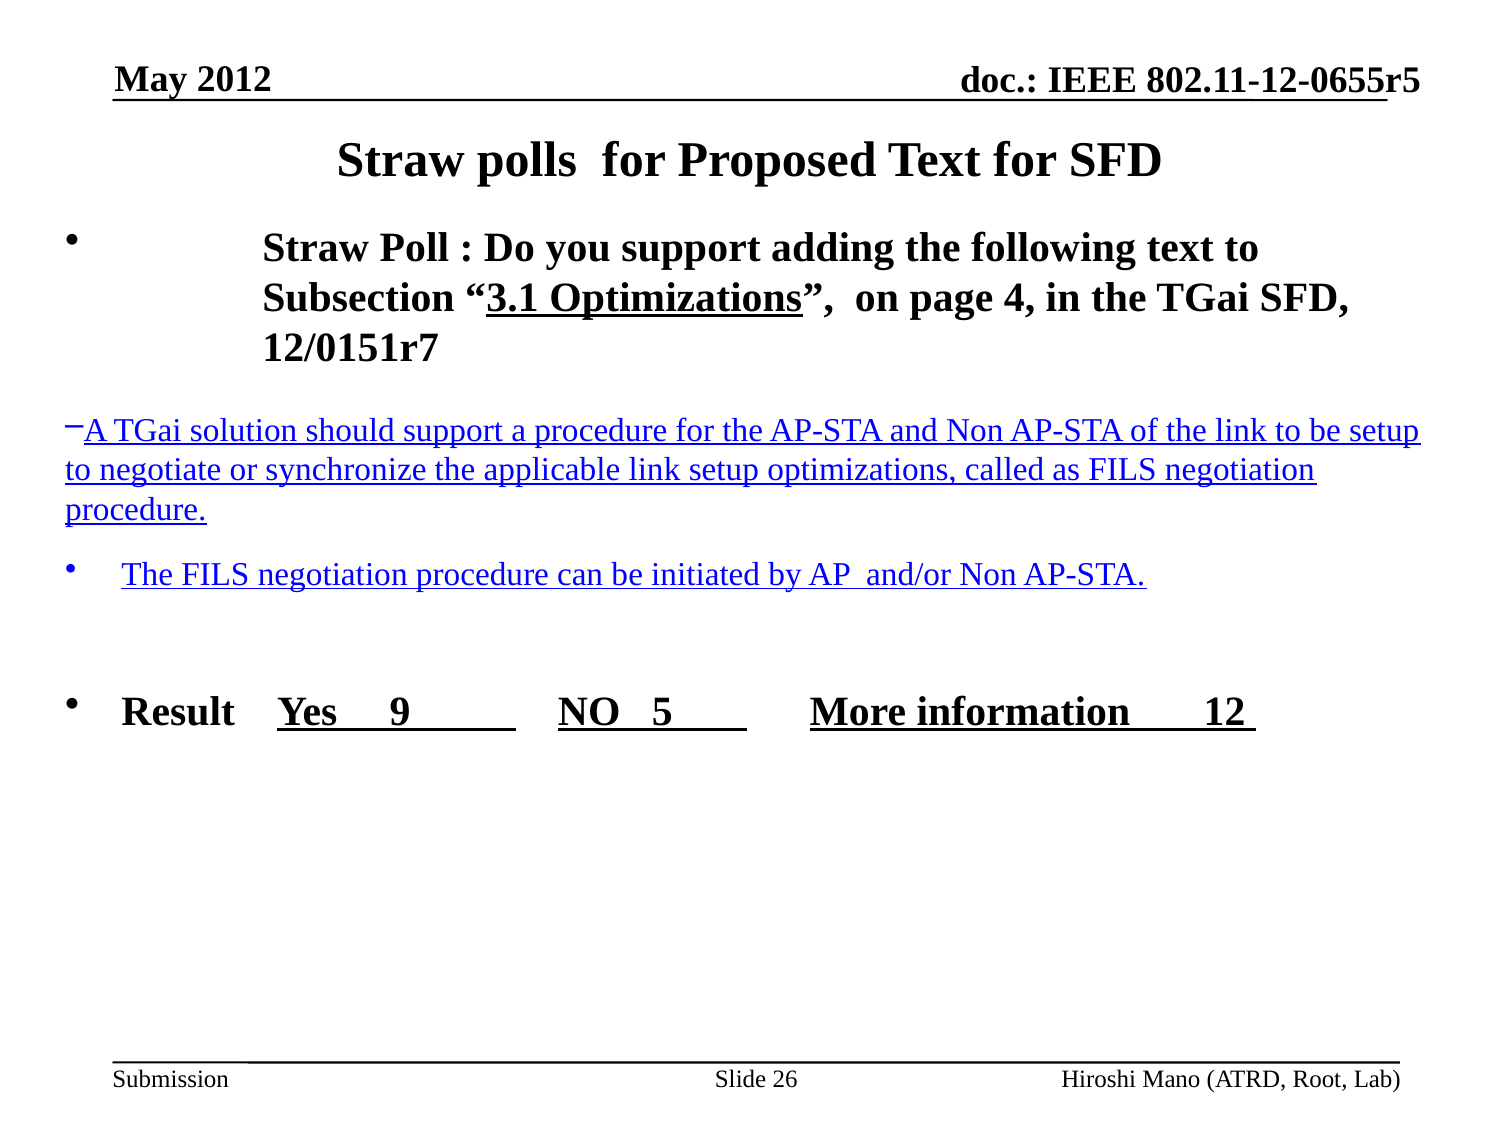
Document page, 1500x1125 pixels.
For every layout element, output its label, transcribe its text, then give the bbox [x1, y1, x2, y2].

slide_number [114, 54, 423, 100]
list Straw Poll : Do you support adding the following text to Subsection “3.1 Optimizations”, on page 4, in the TGai SFD, 12/0151r7 A TGai solution should support a procedure for the AP-STA and Non AP-STA of the link to be setup to negotiate or synchronize the applicable link setup optimizations, called as FILS negotiation procedure. The FILS negotiation procedure can be initiated by AP and/or Non AP-STA. Result Yes 9 NO 5 More information 12 [49, 212, 1438, 1044]
title Straw polls for Proposed Text for SFD [112, 112, 1388, 201]
slide_number Slide 26 [712, 1061, 800, 1093]
footer Hiroshi Mano (ATRD, Root, Lab) [878, 1061, 1402, 1093]
